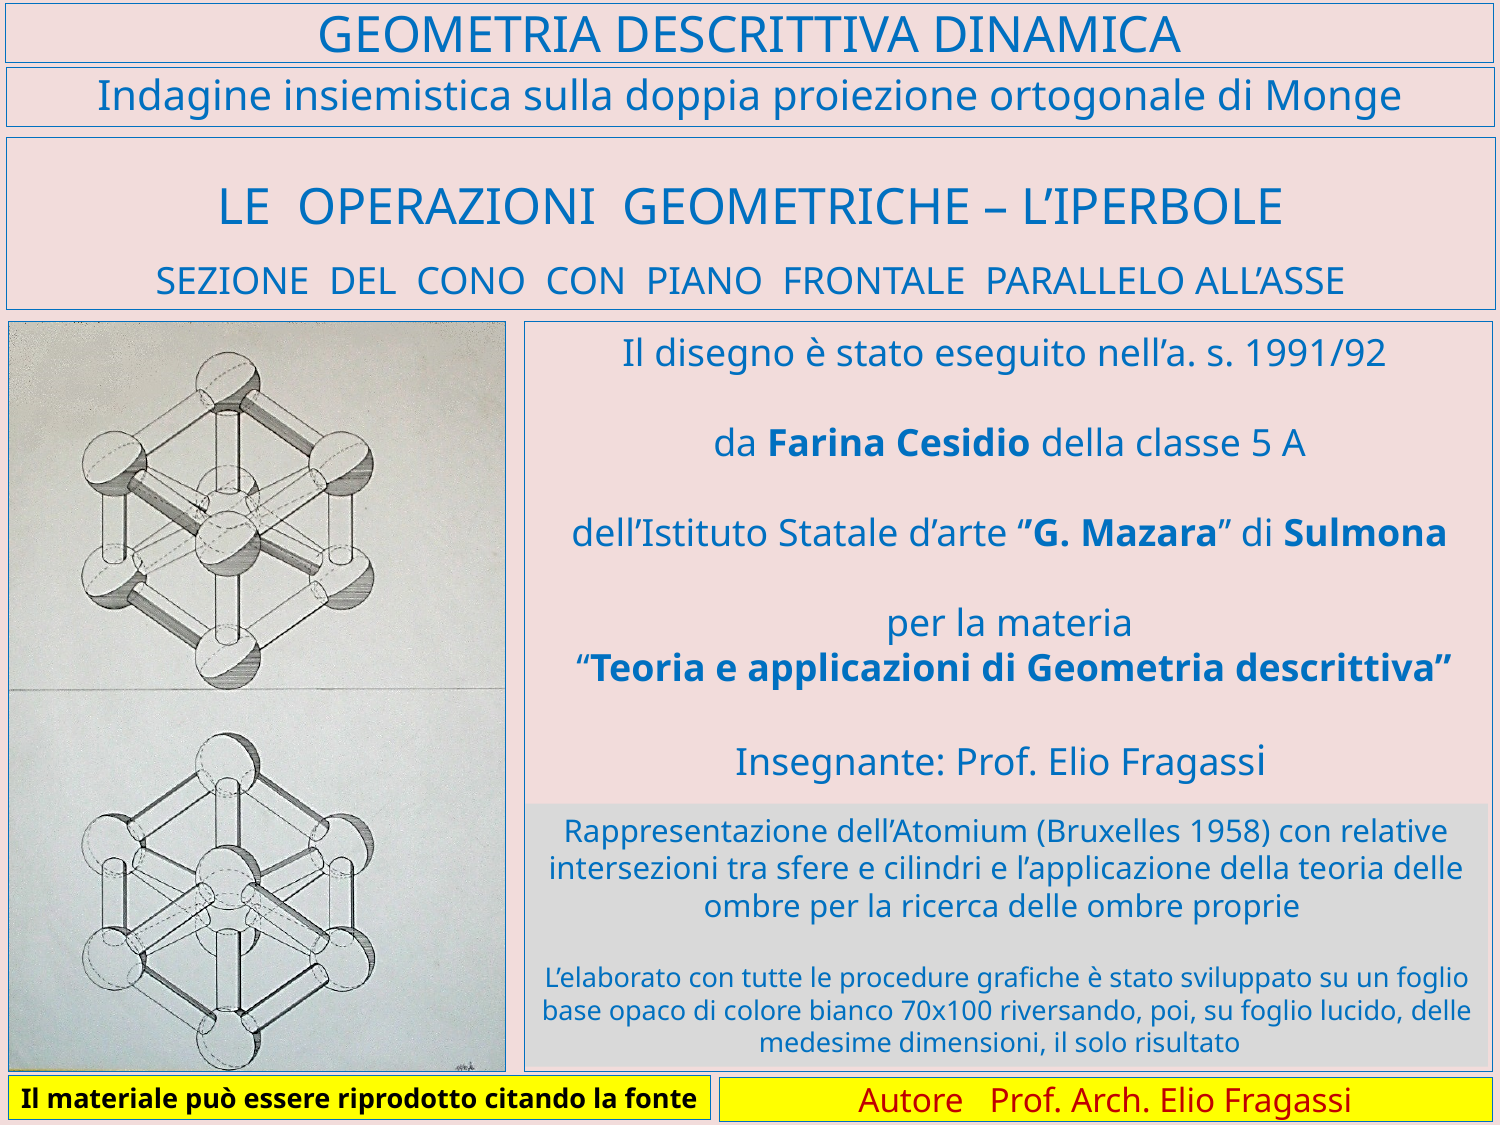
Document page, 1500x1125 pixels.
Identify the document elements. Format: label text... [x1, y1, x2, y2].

picture [8, 320, 506, 1072]
text_box Rappresentazione dell’Atomium (Bruxelles 1958) con relative intersezioni tra sfere e cilindri e l’applicazione della teoria delle ombre per la ricerca delle ombre proprie L’elaborato con tutte le procedure grafiche è stato sviluppato su un foglio base opaco di colore bianco 70x100 riversando, poi, su foglio lucido, delle medesime dimensioni, il solo risultato [525, 803, 1488, 1067]
text_box LE OPERAZIONI GEOMETRICHE – L’IPERBOLE sezione del cono con piano FRONTALE PARALLELO ALL’ASSE [6, 137, 1496, 310]
text_box Autore Prof. Arch. Elio Fragassi [718, 1077, 1493, 1122]
text_box Il materiale può essere riprodotto citando la fonte [7, 1075, 711, 1120]
text_box Il disegno è stato eseguito nell’a. s. 1991/92 da Farina Cesidio della classe 5 A dell’Istituto Statale d’arte ‘’G. Mazara’’ di Sulmona per la materia “Teoria e applicazioni di Geometria descrittiva” Insegnante: Prof. Elio Fragassi [524, 321, 1493, 1072]
text_box Indagine insiemistica sulla doppia proiezione ortogonale di Monge [5, 67, 1494, 127]
text_box Geometria descrittiva dinamica [5, 3, 1494, 63]
